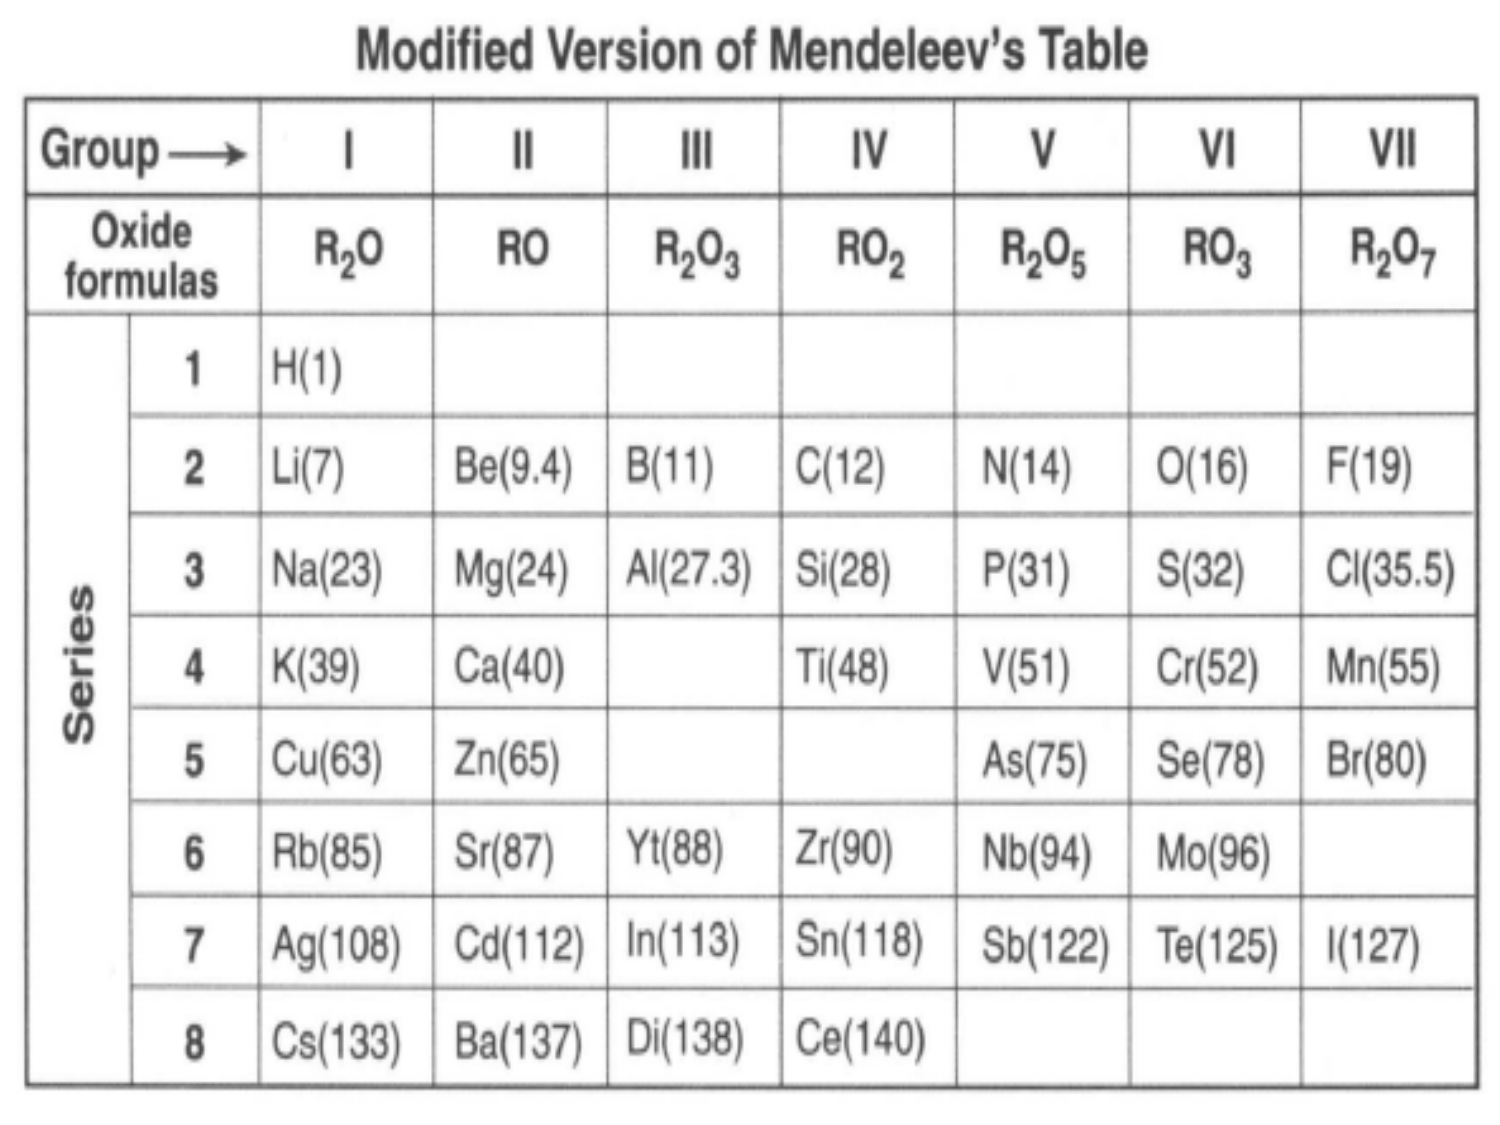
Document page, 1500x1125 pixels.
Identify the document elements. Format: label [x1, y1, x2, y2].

list [0, 0, 1500, 1125]
